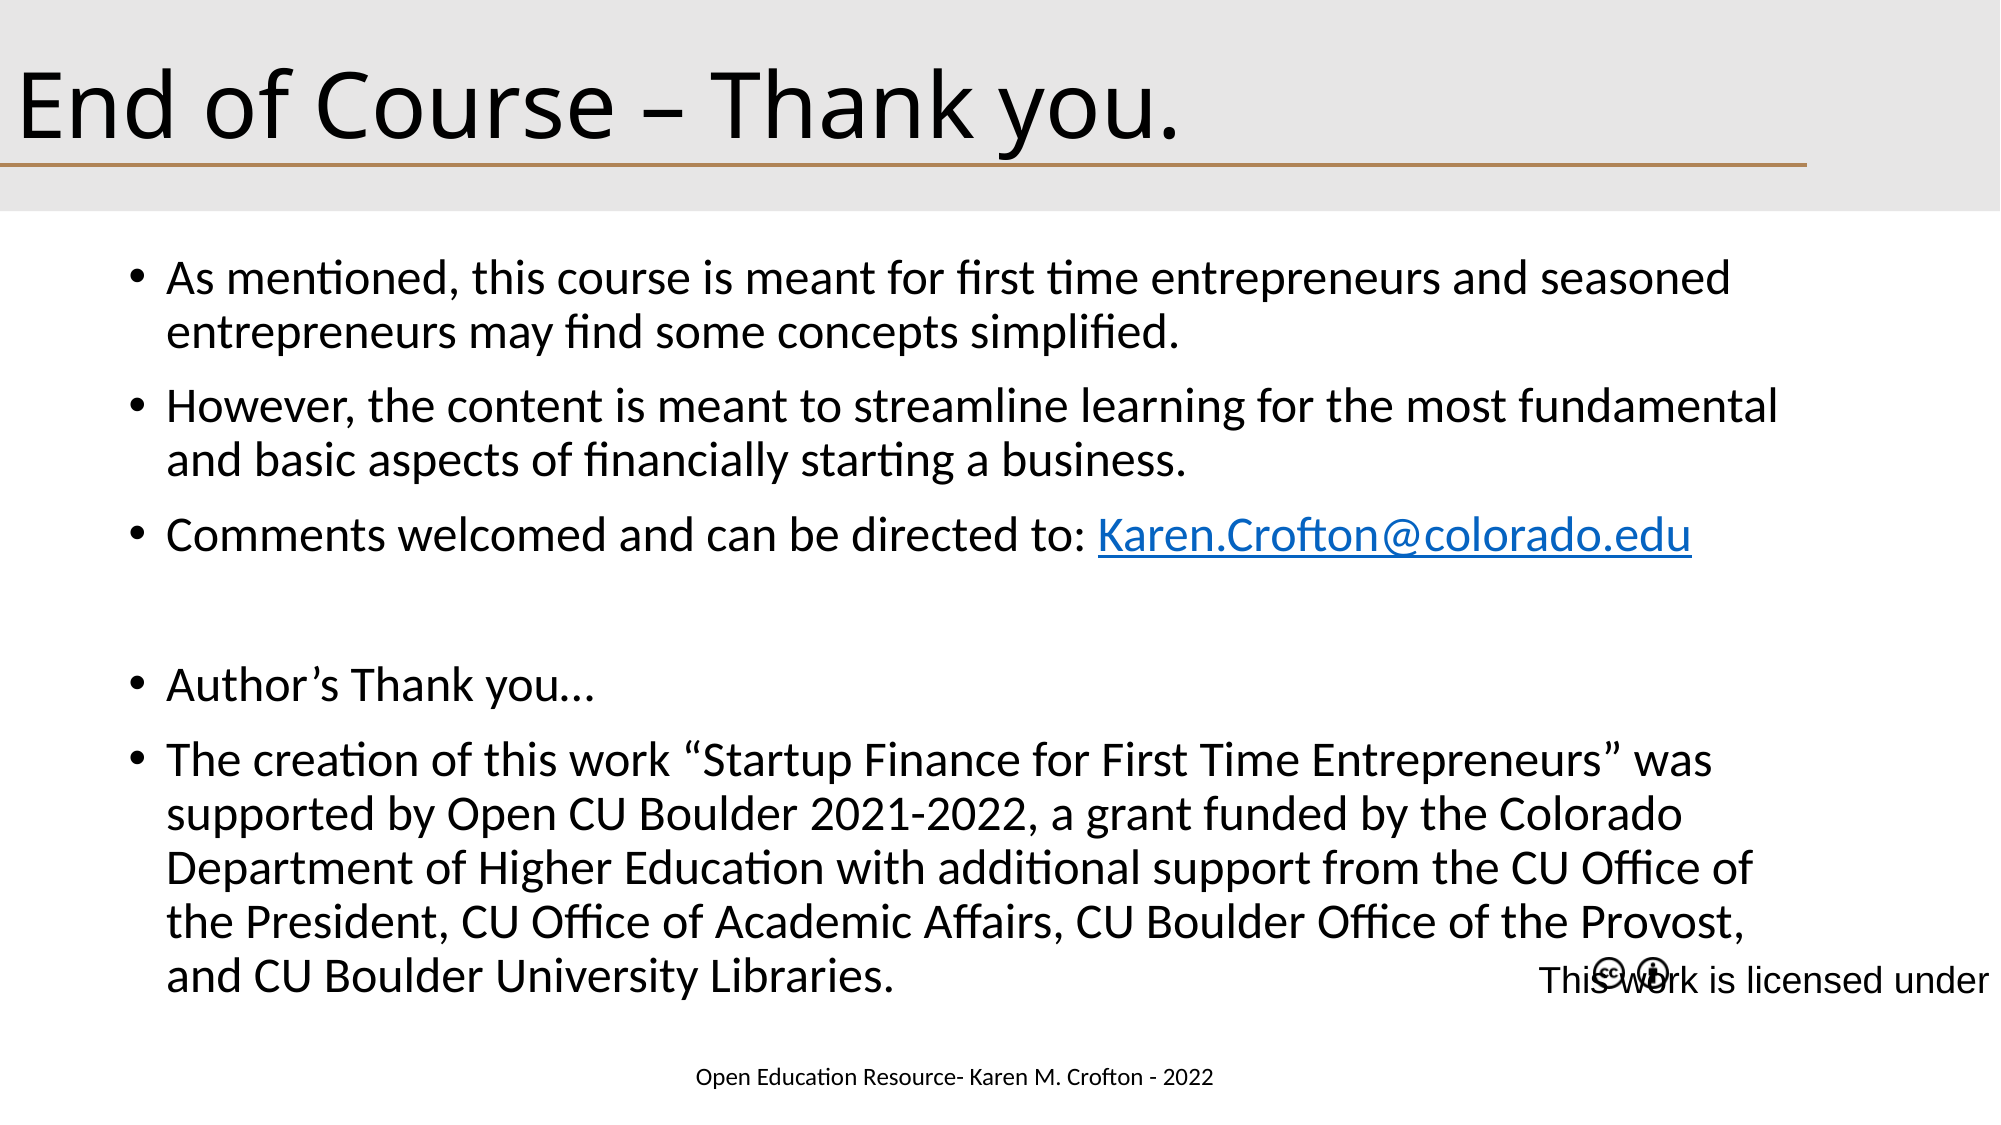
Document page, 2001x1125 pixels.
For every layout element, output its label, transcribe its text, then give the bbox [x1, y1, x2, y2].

text_box This work is licensed under CC BY 4.0 [1523, 948, 2000, 1009]
list As mentioned, this course is meant for first time entrepreneurs and seasoned entrepreneurs may find some concepts simplified. However, the content is meant to streamline learning for the most fundamental and basic aspects of financially starting a business. Comments welcomed and can be directed to: Karen.Crofton@colorado.edu Author’s Thank you… The creation of this work “Startup Finance for First Time Entrepreneurs” was supported by Open CU Boulder 2021-2022, a grant funded by the Colorado Department of Higher Education with additional support from the CU Office of the President, CU Office of Academic Affairs, CU Boulder Office of the Provost, and CU Boulder University Libraries. [113, 243, 1839, 1038]
picture [1637, 957, 1669, 989]
title End of Course – Thank you. [0, 0, 1725, 218]
picture [1592, 957, 1625, 989]
